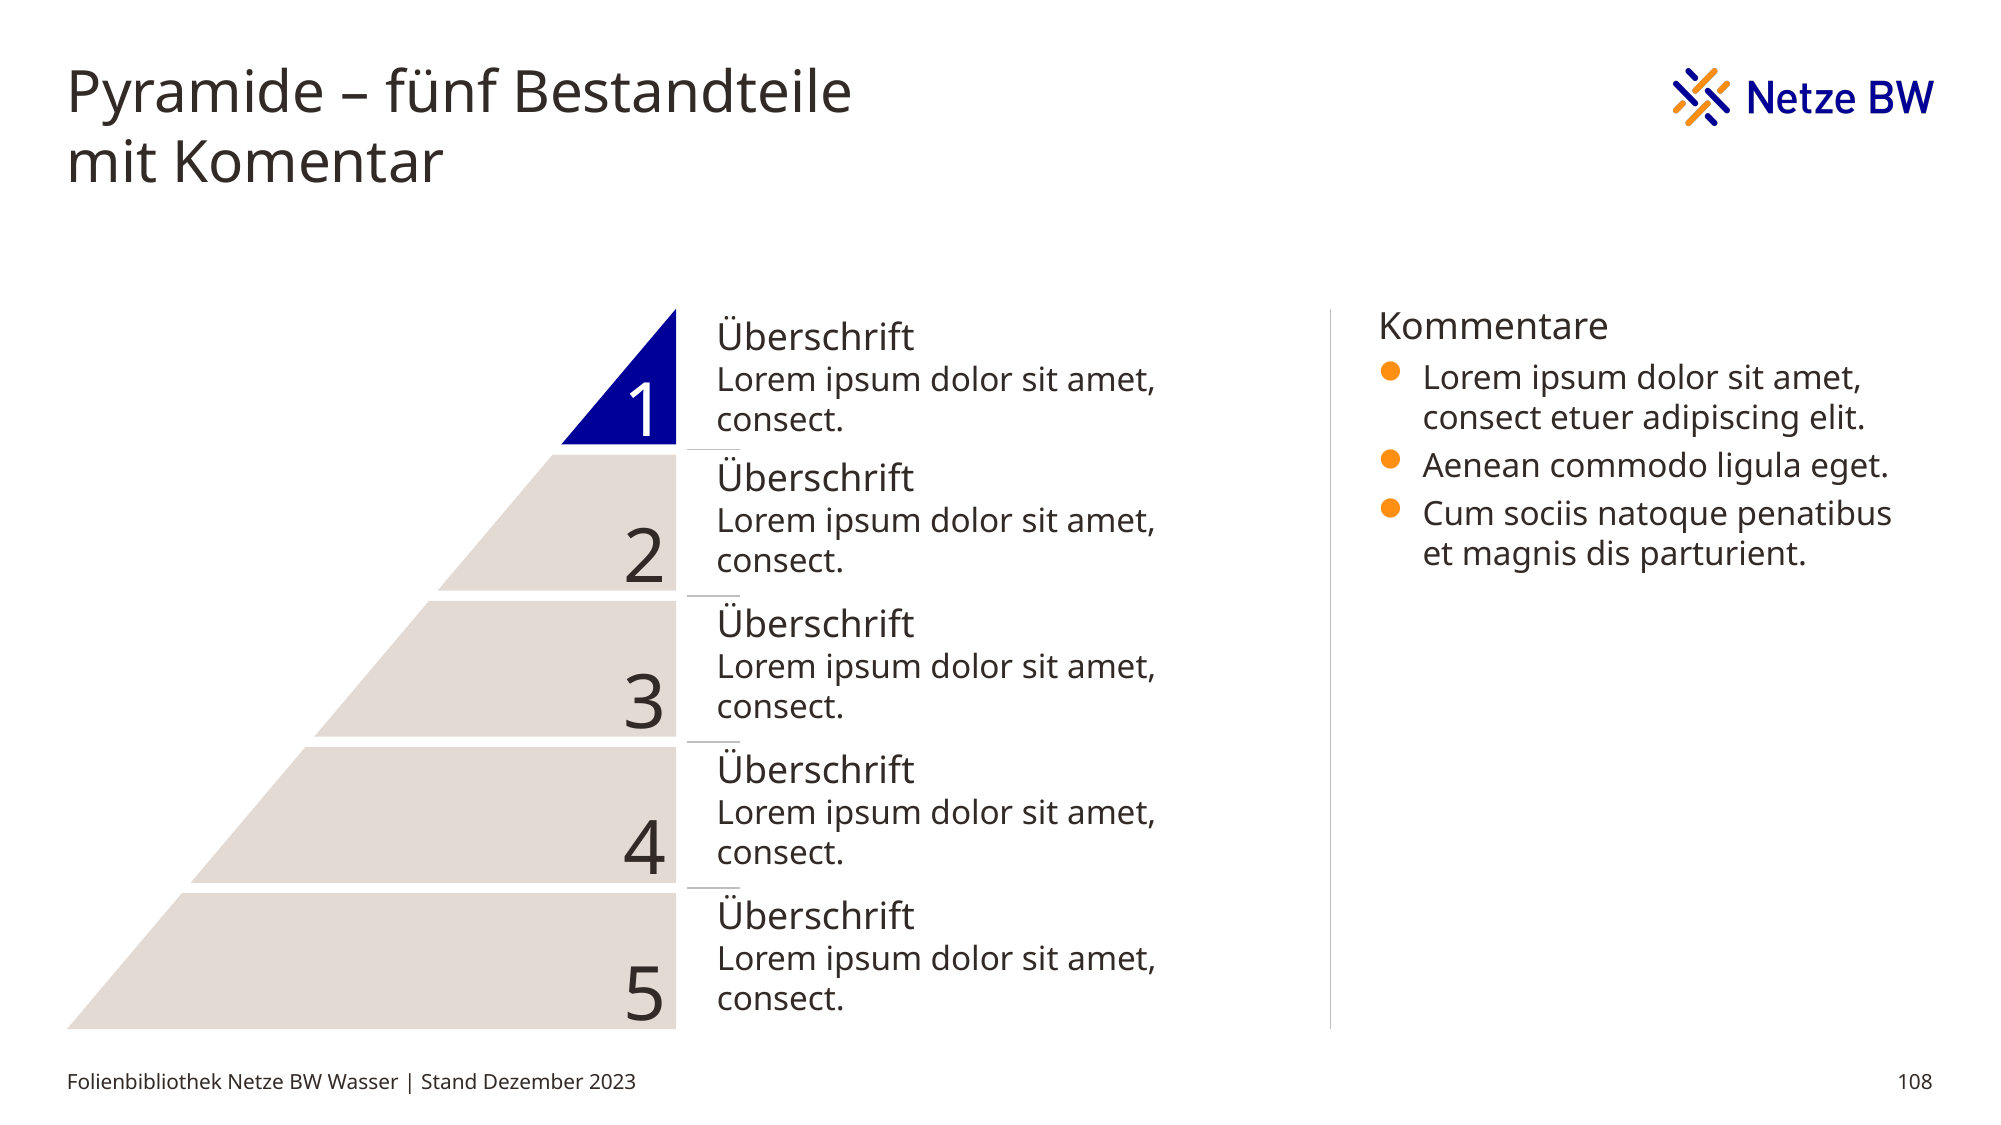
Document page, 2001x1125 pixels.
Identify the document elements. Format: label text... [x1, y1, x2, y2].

text_box 4 [562, 746, 679, 884]
text_box Überschrift Lorem ipsum dolor sit amet, consect. [741, 745, 1284, 883]
text_box [311, 599, 678, 738]
slide_number 108 [1886, 1073, 1933, 1097]
text_box 5 [562, 892, 679, 1030]
text_box [435, 453, 678, 592]
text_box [686, 449, 741, 889]
text_box Überschrift Lorem ipsum dolor sit amet, consect. [741, 453, 1284, 591]
text_box [64, 892, 678, 1031]
text_box Überschrift Lorem ipsum dolor sit amet, consect. [716, 891, 1284, 1029]
text_box Überschrift Lorem ipsum dolor sit amet, consect. [716, 312, 1284, 450]
picture [1673, 68, 1934, 126]
text_box 2 [562, 454, 679, 592]
text_box Überschrift Lorem ipsum dolor sit amet, consect. [741, 599, 1284, 737]
text_box [188, 746, 562, 884]
text_box 3 [562, 600, 679, 738]
title Pyramide – fünf Bestandteile mit Komentar [66, 54, 1508, 138]
text_box 1 [562, 308, 679, 445]
text_box Kommentare Lorem ipsum dolor sit amet, consect etuer adipiscing elit. Aenean commodo ligula eget. Cum sociis natoque penatibus et magnis dis parturient. [1378, 302, 1934, 1030]
footer Folienbibliothek Netze BW Wasser | Stand Dezember 2023 [66, 1073, 1727, 1097]
